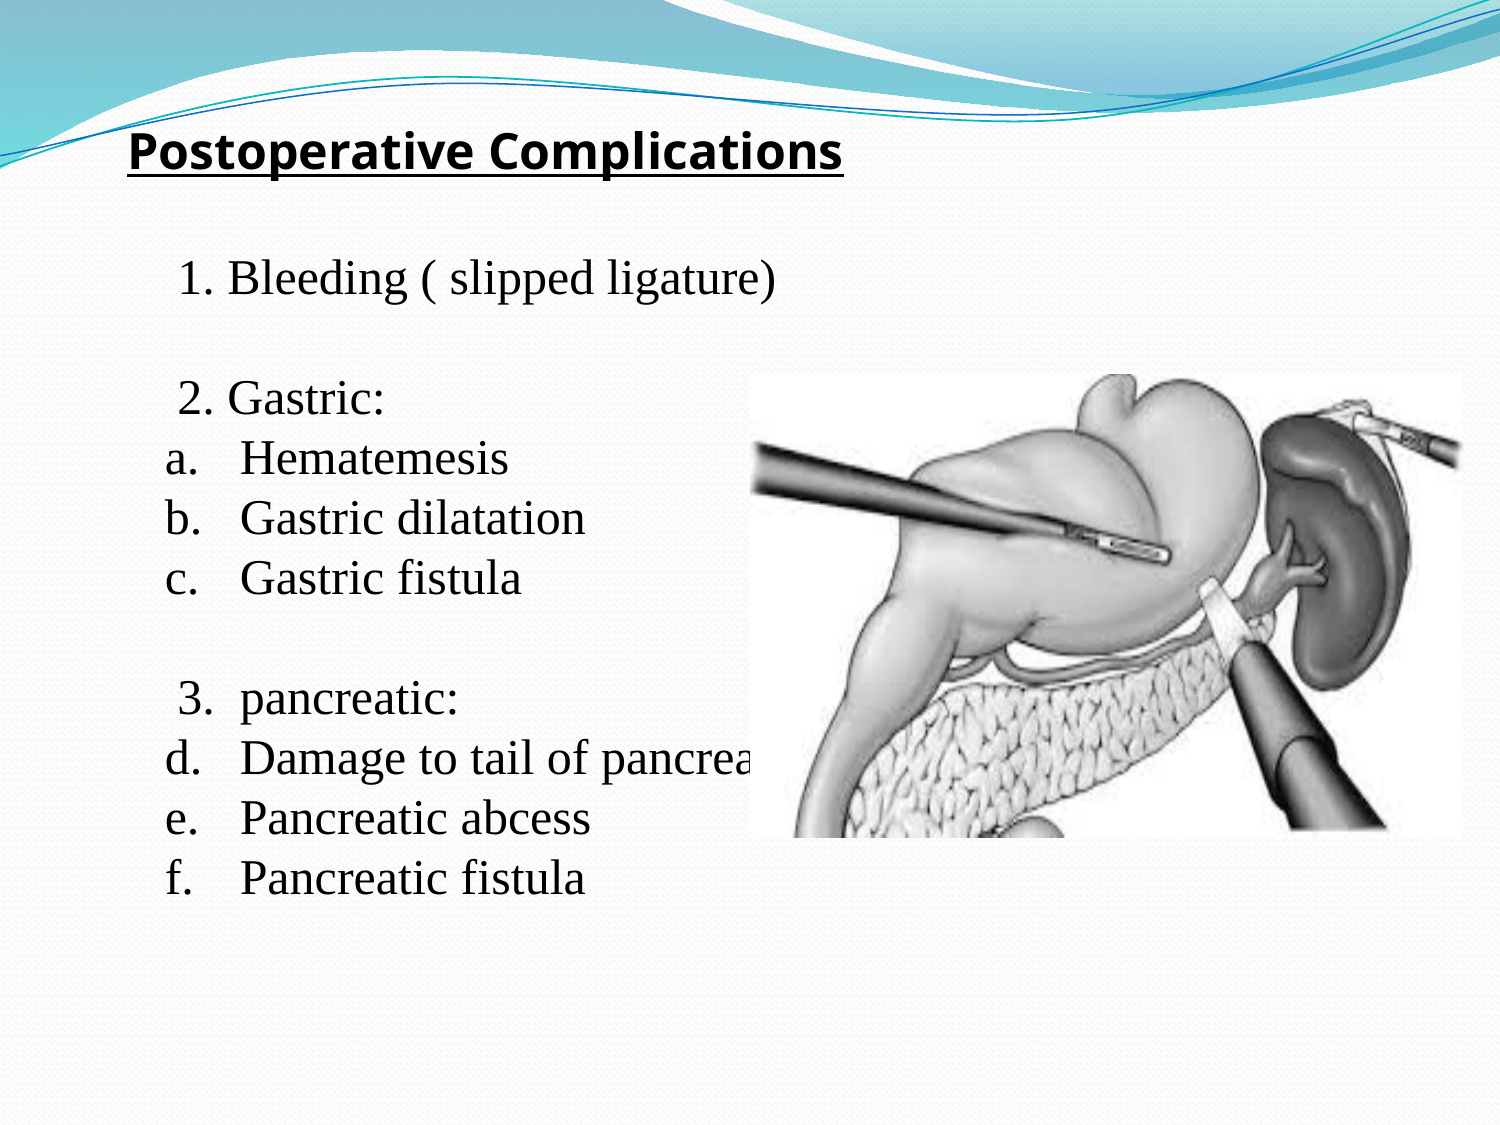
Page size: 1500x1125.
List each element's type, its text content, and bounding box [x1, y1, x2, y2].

text_box 1. Bleeding ( slipped ligature) 2. Gastric: Hematemesis Gastric dilatation Gastric fistula 3. pancreatic: Damage to tail of pancreas Pancreatic abcess Pancreatic fistula [149, 237, 900, 913]
picture [749, 374, 1463, 838]
text_box Postoperative Complications [112, 112, 1400, 188]
